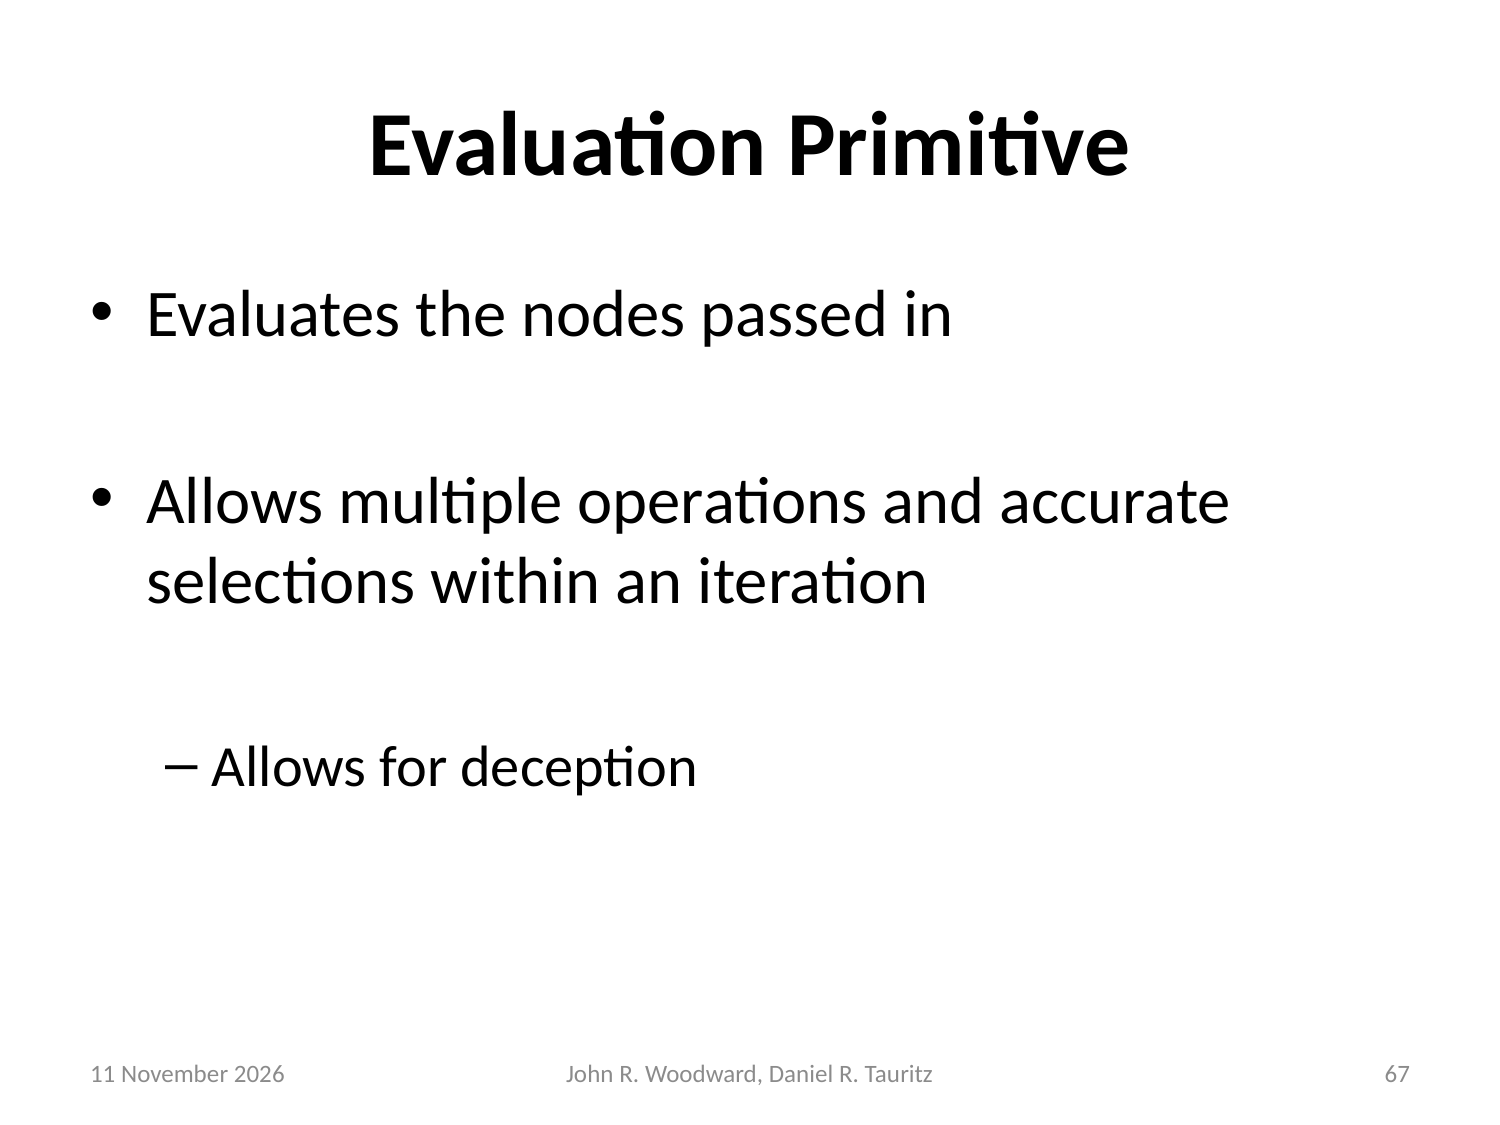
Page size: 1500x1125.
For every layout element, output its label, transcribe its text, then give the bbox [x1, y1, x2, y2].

list Evaluates the nodes passed in Allows multiple operations and accurate selections within an iteration Allows for deception [75, 262, 1425, 1005]
footer John R. Woodward, Daniel R. Tauritz [512, 1042, 988, 1103]
slide_number 67 [1074, 1042, 1425, 1103]
title Evaluation Primitive [75, 45, 1425, 233]
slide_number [75, 1042, 425, 1103]
